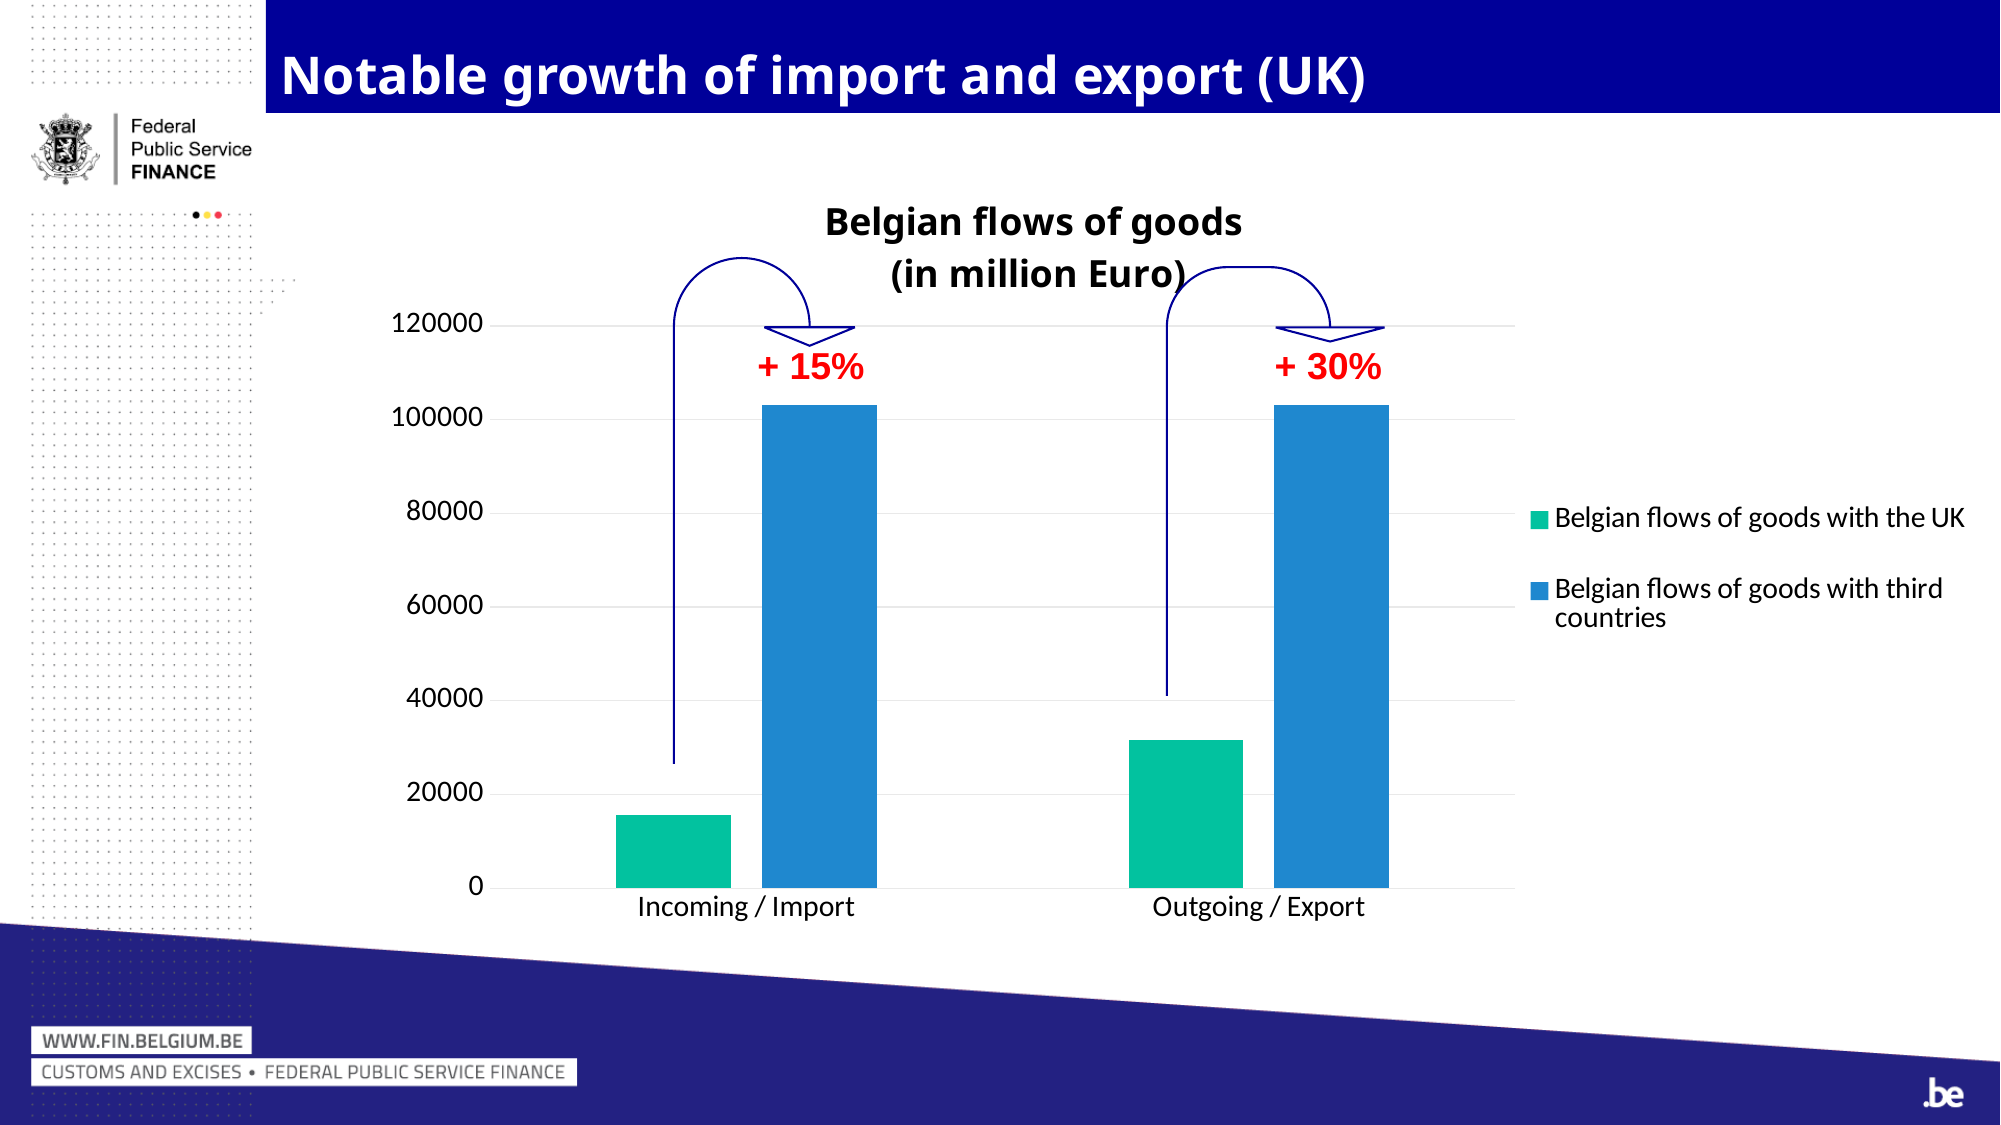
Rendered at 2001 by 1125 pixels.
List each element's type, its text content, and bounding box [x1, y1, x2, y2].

chart [265, 167, 2000, 958]
picture [0, 0, 2000, 1125]
title Notable growth of import and export (UK) [265, 0, 2000, 113]
